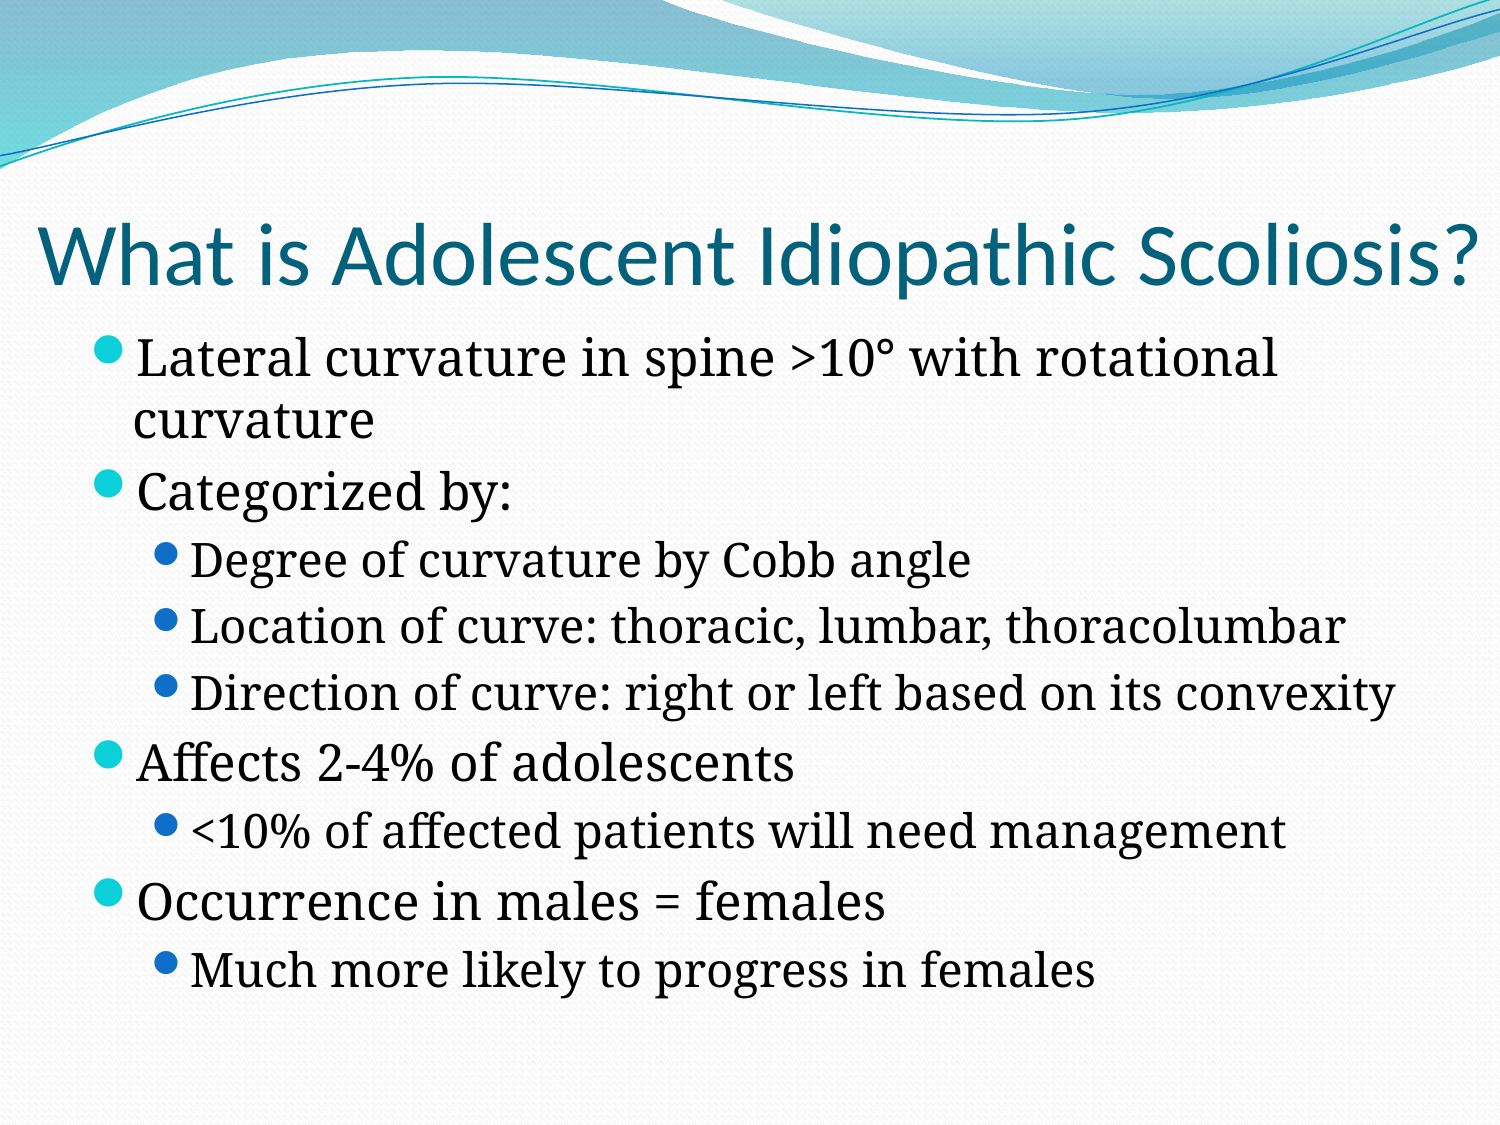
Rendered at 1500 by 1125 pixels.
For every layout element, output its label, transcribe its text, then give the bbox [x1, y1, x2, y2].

list Lateral curvature in spine >10° with rotational curvature Categorized by: Degree of curvature by Cobb angle Location of curve: thoracic, lumbar, thoracolumbar Direction of curve: right or left based on its convexity Affects 2-4% of adolescents <10% of affected patients will need management Occurrence in males = females Much more likely to progress in females [74, 317, 1426, 1038]
title What is Adolescent Idiopathic Scoliosis? [37, 115, 1488, 304]
